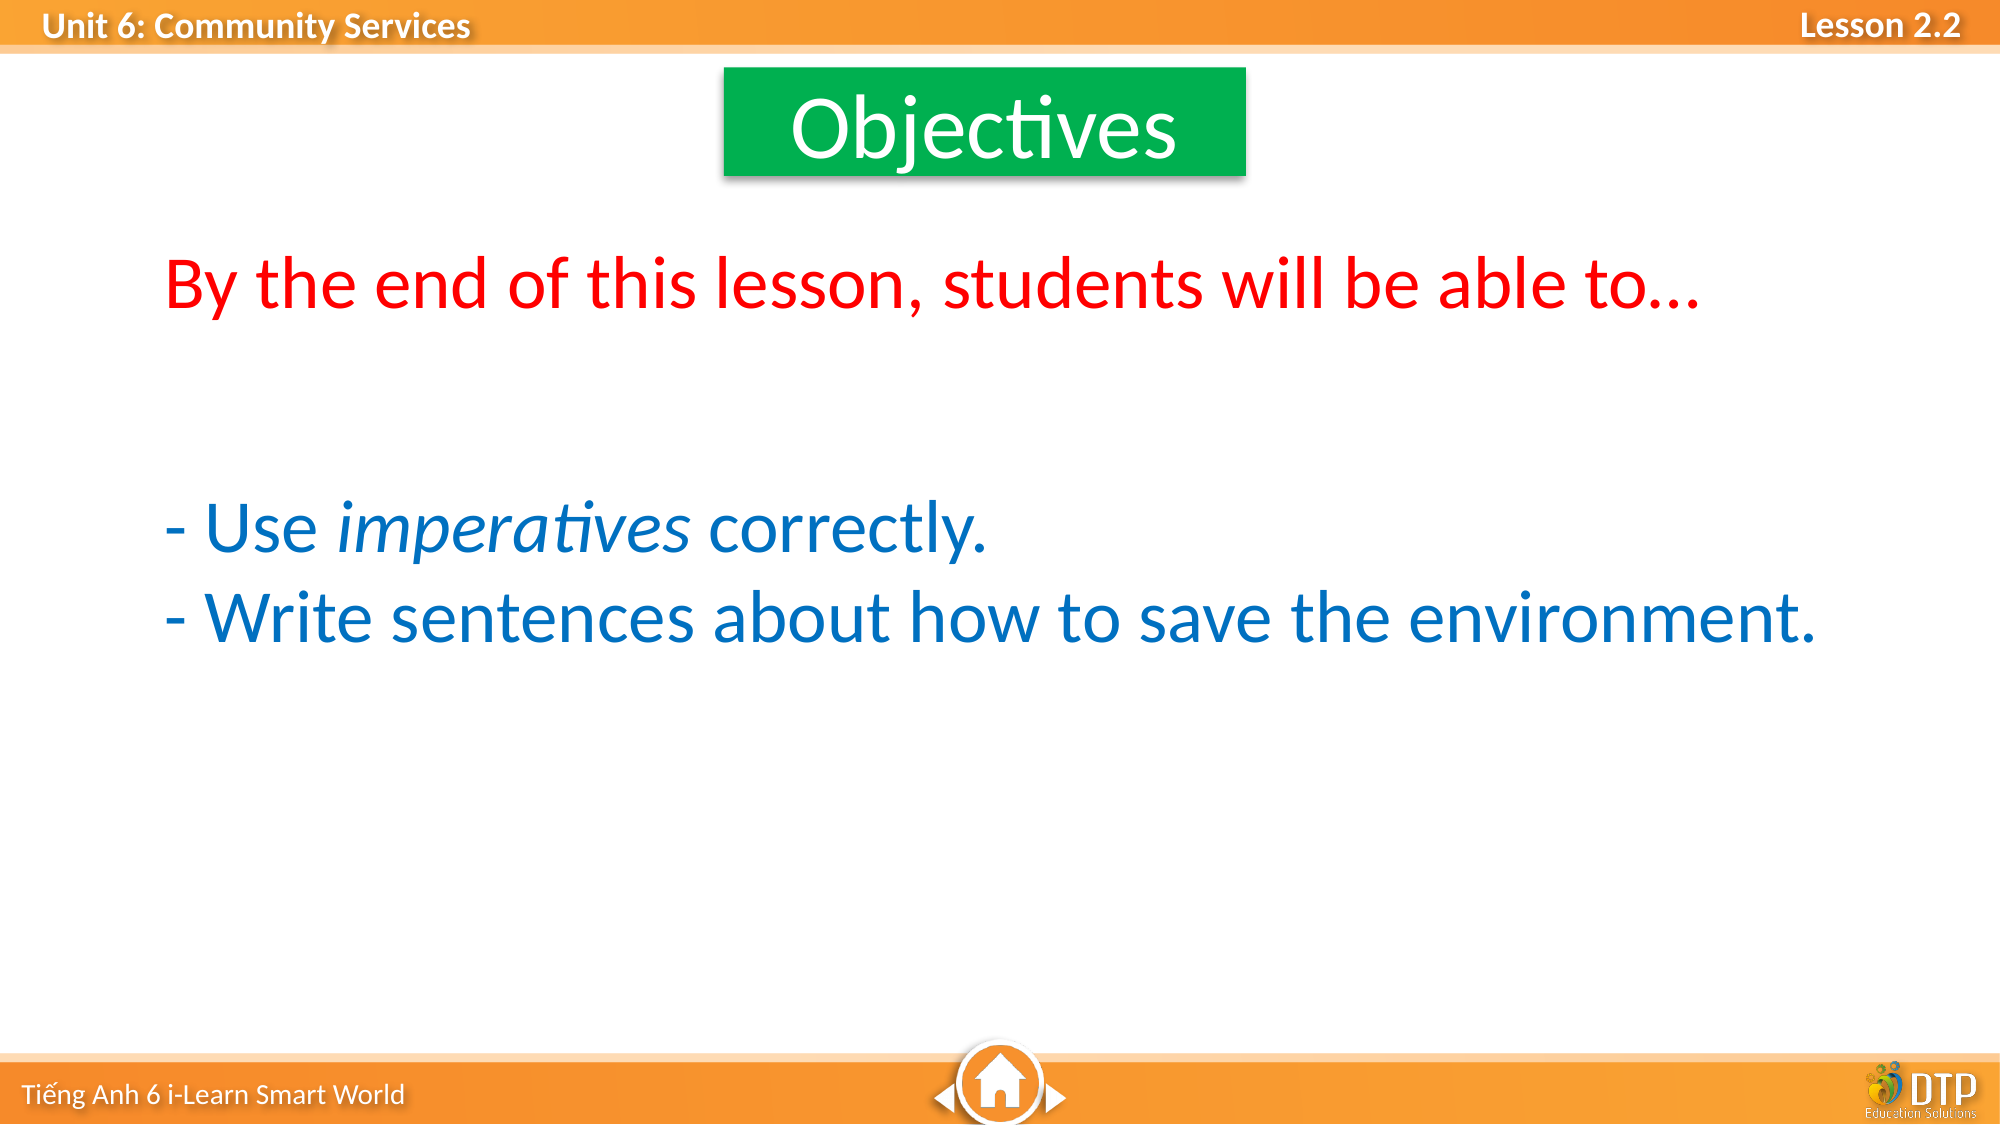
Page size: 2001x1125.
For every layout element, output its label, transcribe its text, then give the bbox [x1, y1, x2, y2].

text_box By the end of this lesson, students will be able to… - Use imperatives correctly. - Write sentences about how to save the environment. [150, 226, 1927, 665]
picture [0, 0, 2000, 1125]
text_box Objectives [722, 65, 1248, 178]
